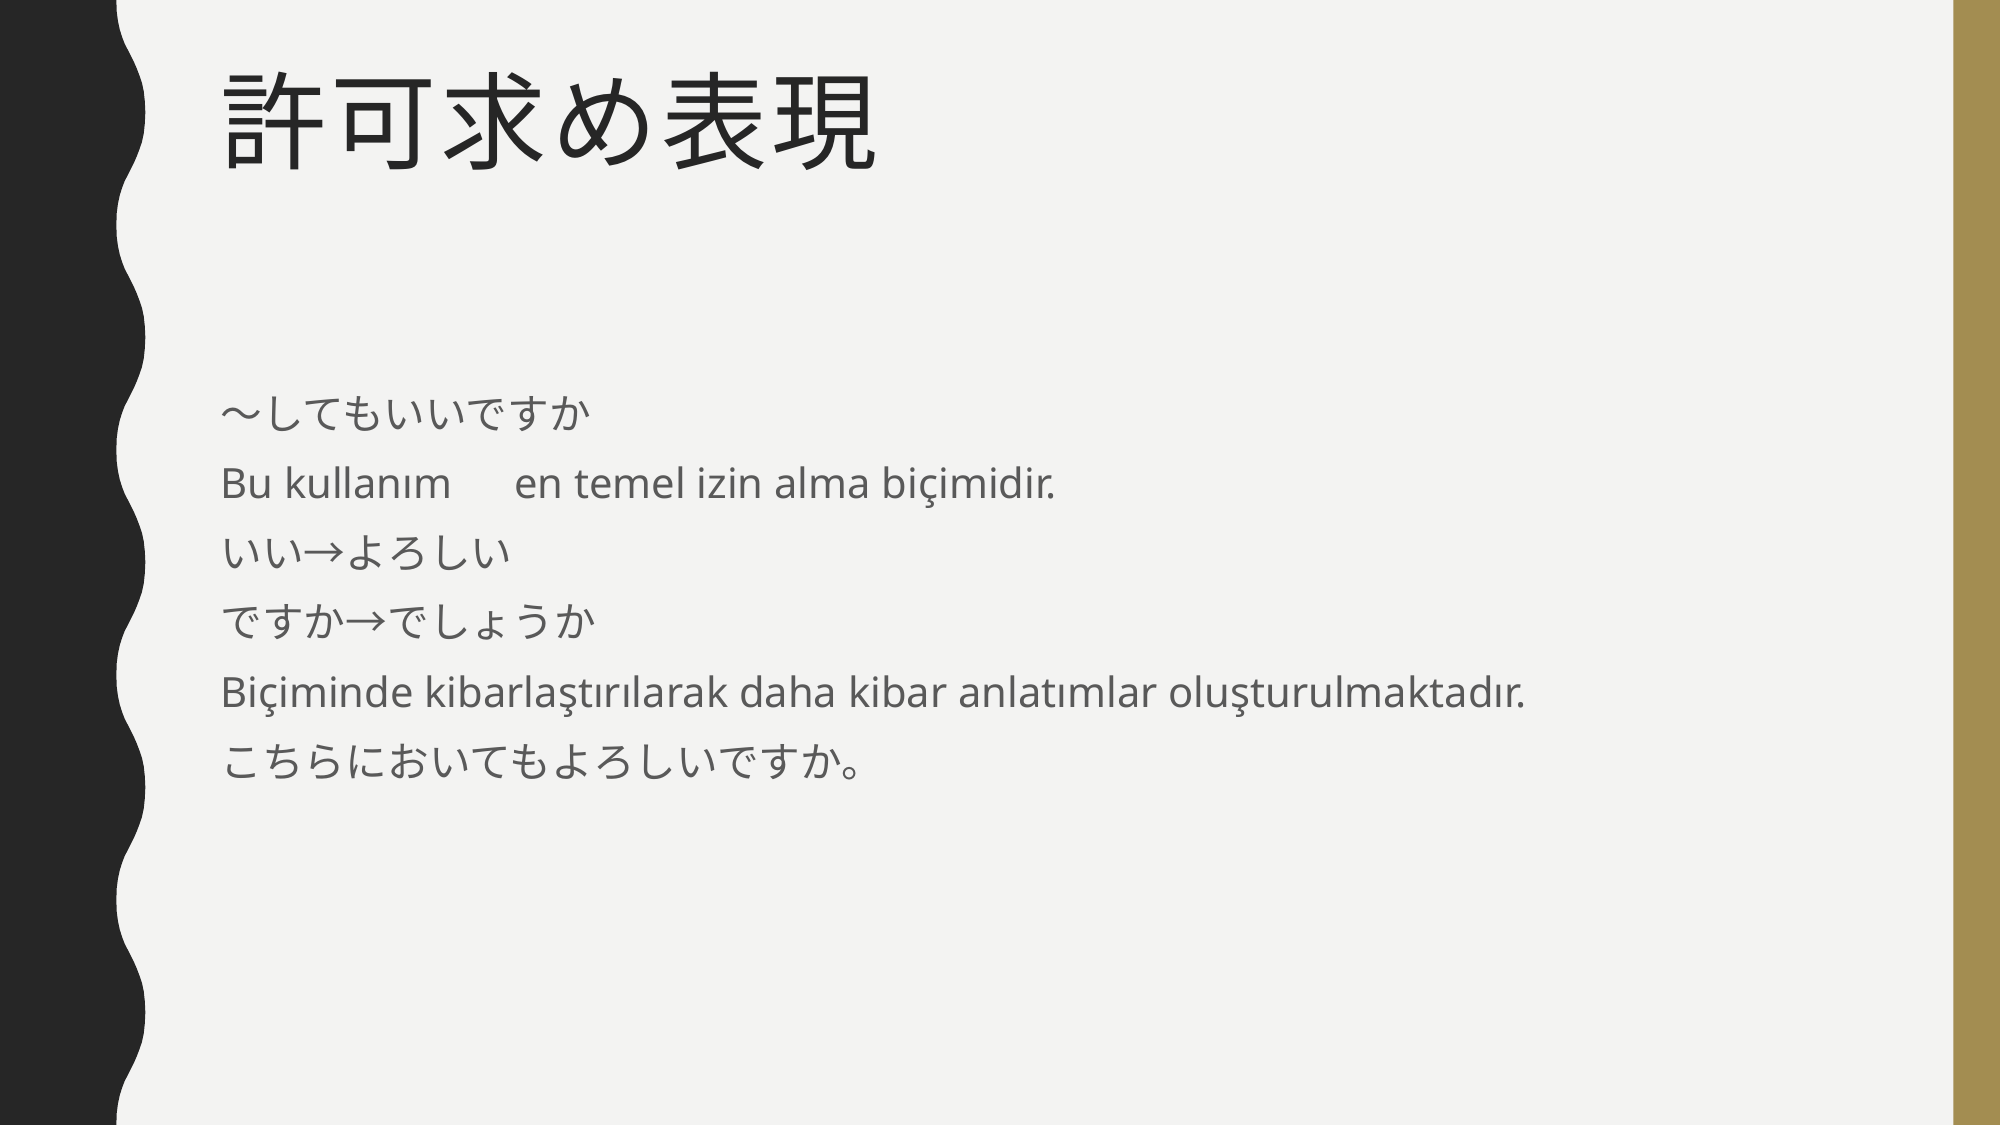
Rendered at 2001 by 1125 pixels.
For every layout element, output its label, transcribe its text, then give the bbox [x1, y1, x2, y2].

title 許可求め表現 [205, 62, 1875, 308]
list ～してもいいですか Bu kullanım en temel izin alma biçimidir. いい→よろしい ですか→でしょうか Biçiminde kibarlaştırılarak daha kibar anlatımlar oluşturulmaktadır. こちらにおいてもよろしいですか。 [205, 375, 1875, 965]
